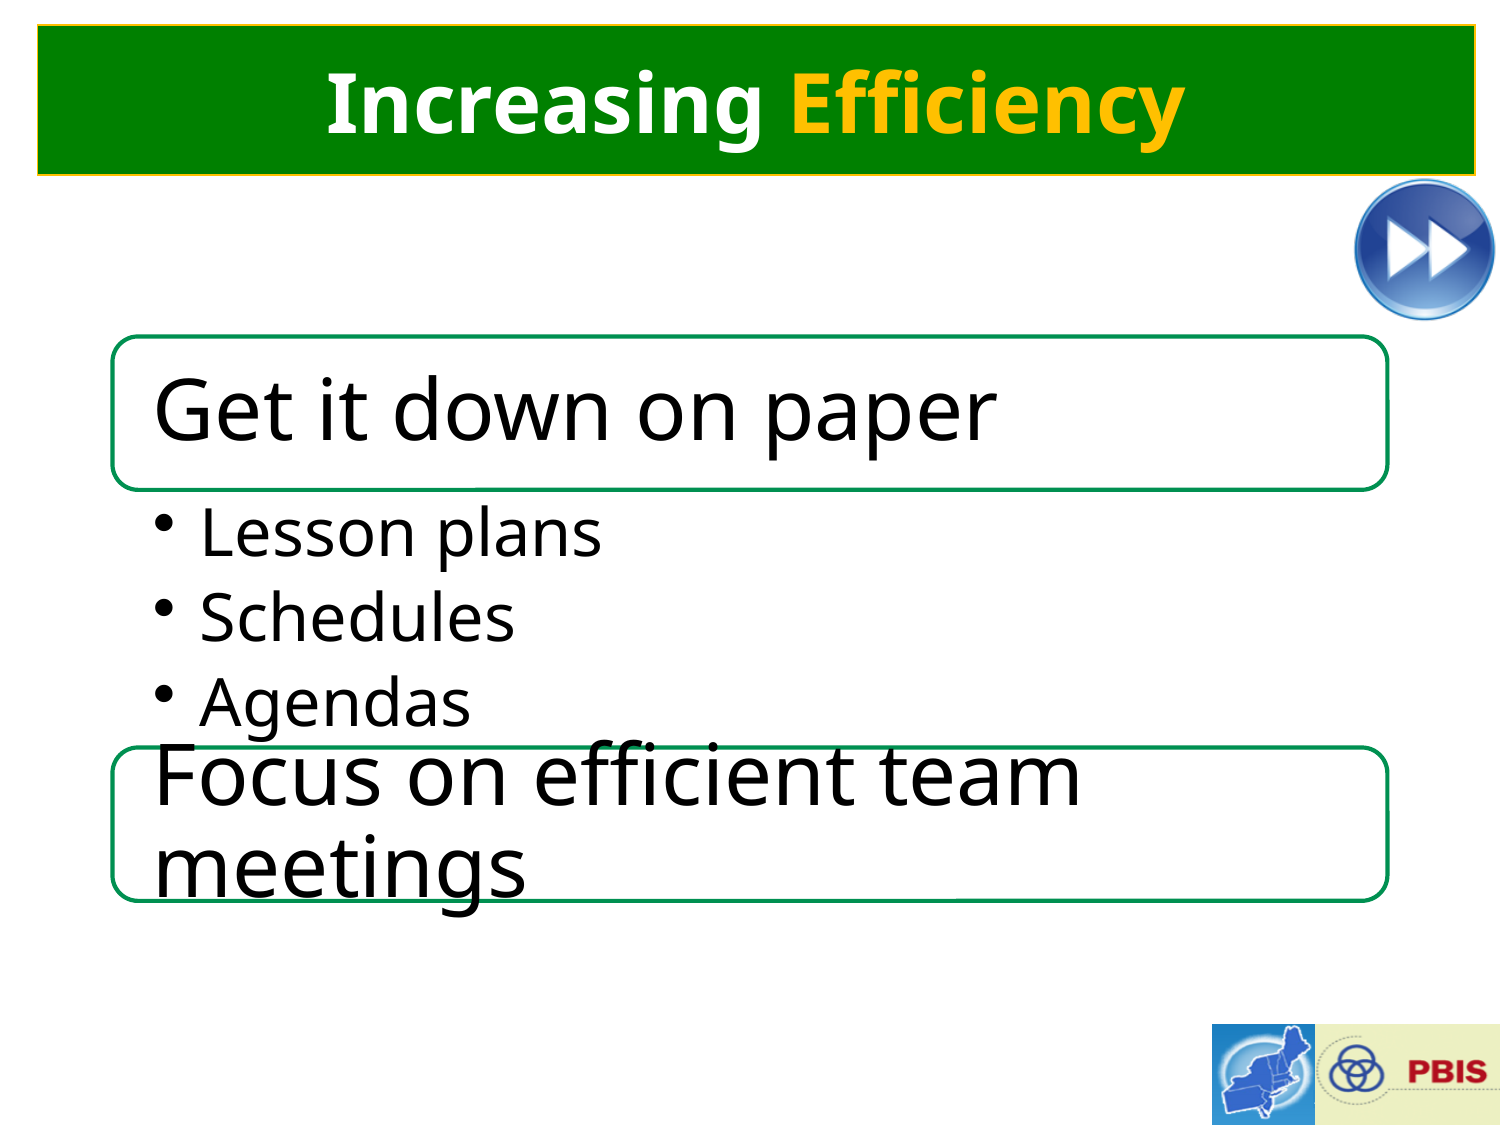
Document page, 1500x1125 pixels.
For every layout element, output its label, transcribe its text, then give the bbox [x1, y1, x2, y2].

text_box Increasing Efficiency [37, 24, 1475, 175]
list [112, 237, 1388, 1001]
picture [1349, 174, 1500, 326]
picture [1212, 1024, 1500, 1125]
